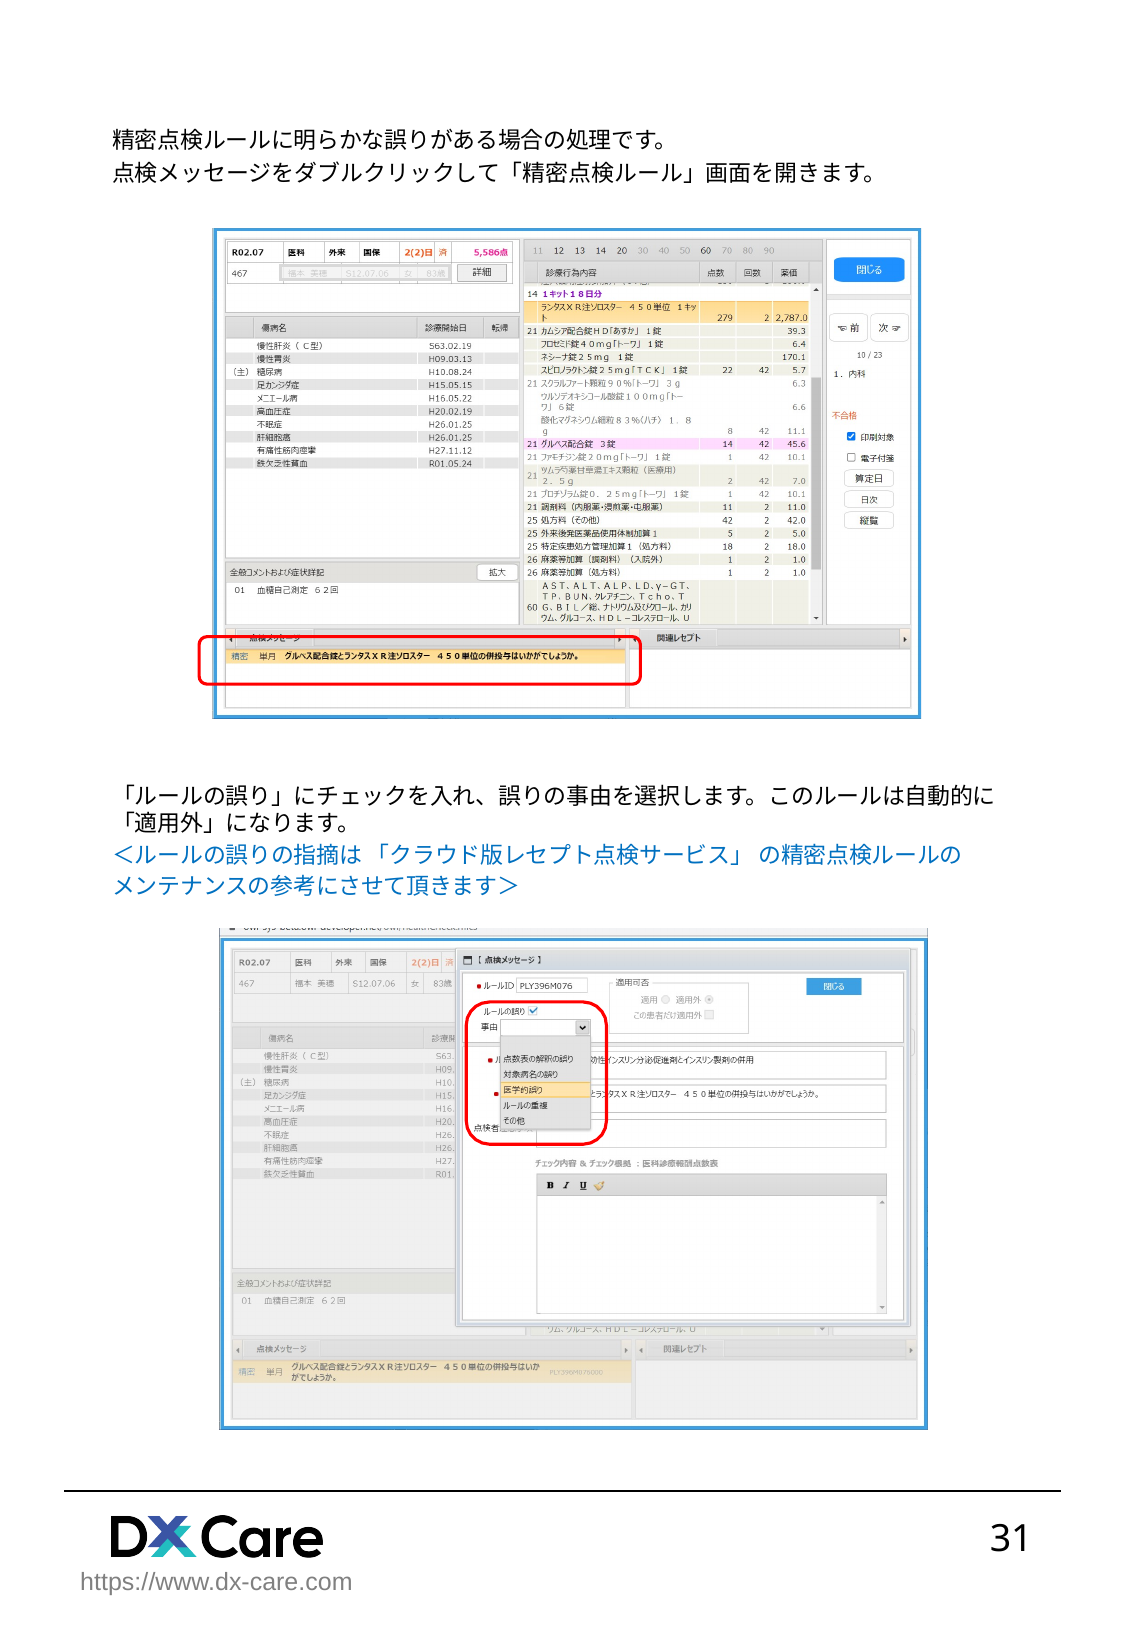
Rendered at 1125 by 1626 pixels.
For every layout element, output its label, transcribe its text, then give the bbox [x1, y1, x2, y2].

text_box 「ルールの誤り」にチェックを入れ、誤りの事由を選択します。このルールは自動的に「適用外」になります。 ＜ルールの誤りの指摘は 「クラウド版レセプト点検サービス」 の精密点検ルールの メンテナンスの参考にさせて頂きます＞ [17, 773, 1028, 907]
picture [111, 1515, 323, 1558]
slide_number 32 [794, 1506, 1048, 1593]
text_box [218, 928, 929, 1430]
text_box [198, 227, 922, 720]
text_box 精密点検ルールに明らかな誤りがある場合の処理です。 点検メッセージをダブルクリックして「精密点検ルール」画面を開きます。 [17, 118, 1028, 193]
